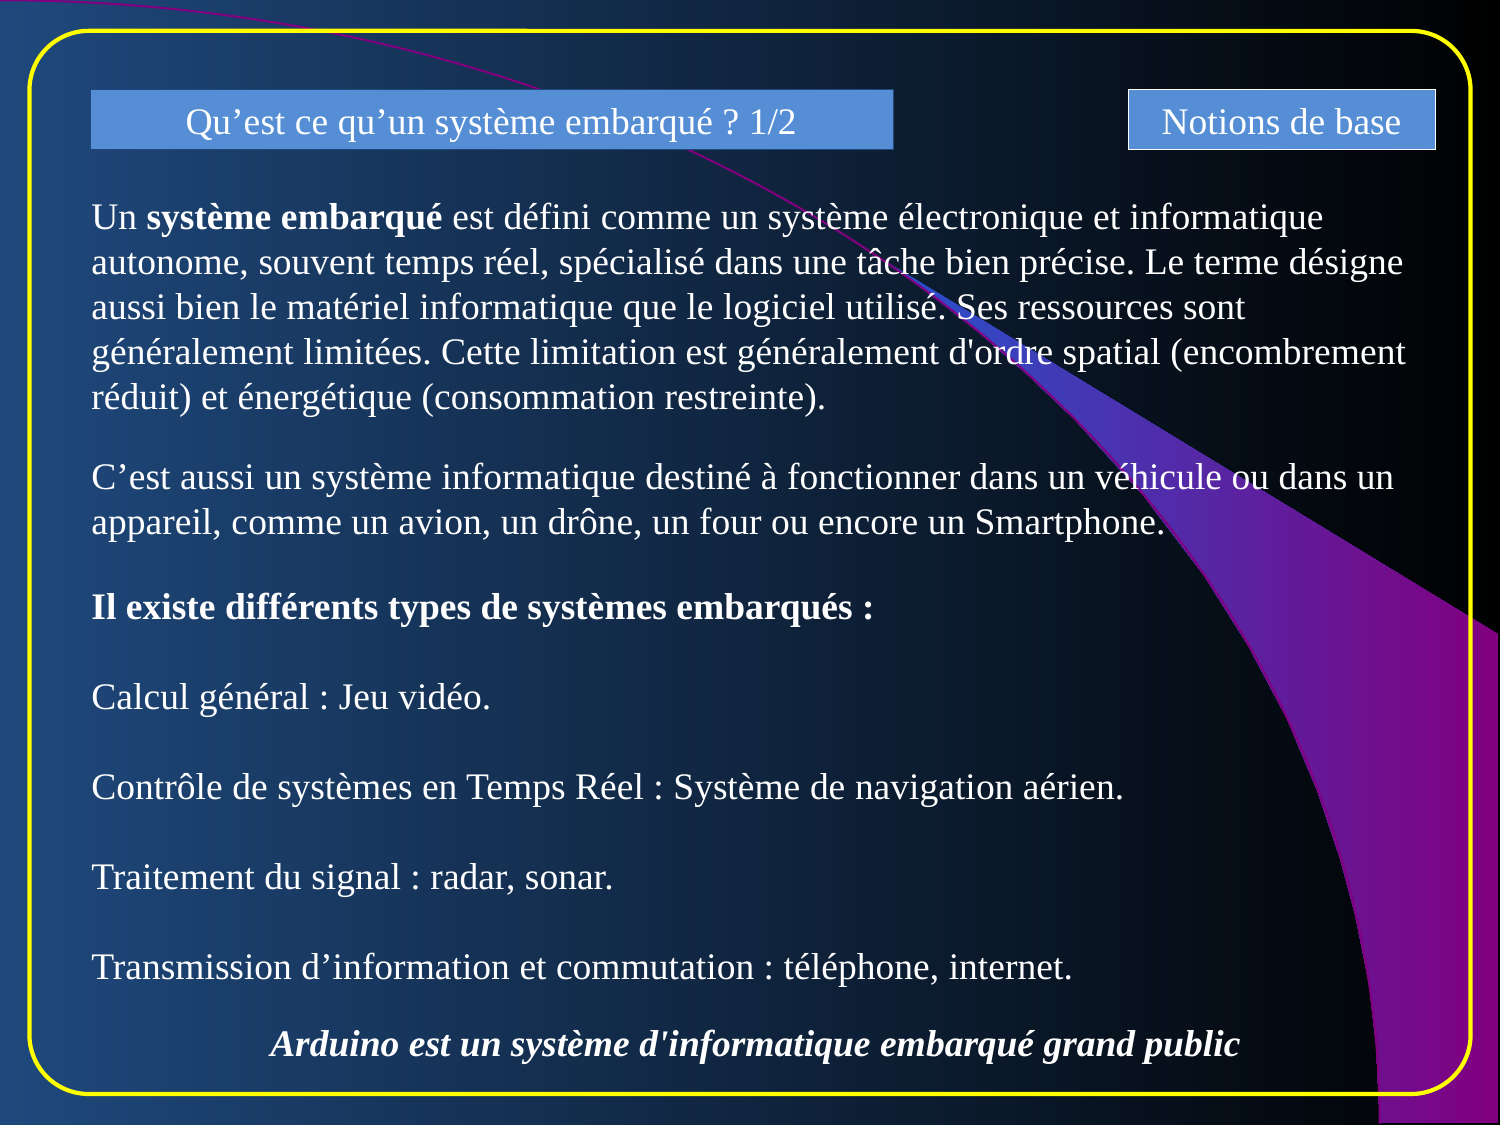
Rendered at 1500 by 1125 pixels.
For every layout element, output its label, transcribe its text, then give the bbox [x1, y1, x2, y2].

text_box Il existe différents types de systèmes embarqués : Calcul général : Jeu vidéo.  Contrôle de systèmes en Temps Réel : Système de navigation aérien.  Traitement du signal : radar, sonar.  Transmission d’information et commutation : téléphone, internet. [76, 574, 1471, 994]
text_box [27, 28, 1473, 1097]
text_box C’est aussi un système informatique destiné à fonctionner dans un véhicule ou dans un appareil, comme un avion, un drône, un four ou encore un Smartphone. [76, 444, 1447, 550]
text_box Notions de base [1128, 89, 1436, 150]
text_box Arduino est un système d'informatique embarqué grand public [88, 1011, 1424, 1072]
text_box Un système embarqué est défini comme un système électronique et informatique autonome, souvent temps réel, spécialisé dans une tâche bien précise. Le terme désigne aussi bien le matériel informatique que le logiciel utilisé. Ses ressources sont généralement limitées. Cette limitation est généralement d'ordre spatial (encombrement réduit) et énergétique (consommation restreinte). [76, 184, 1447, 425]
text_box Qu’est ce qu’un système embarqué ? 1/2 [90, 89, 894, 150]
